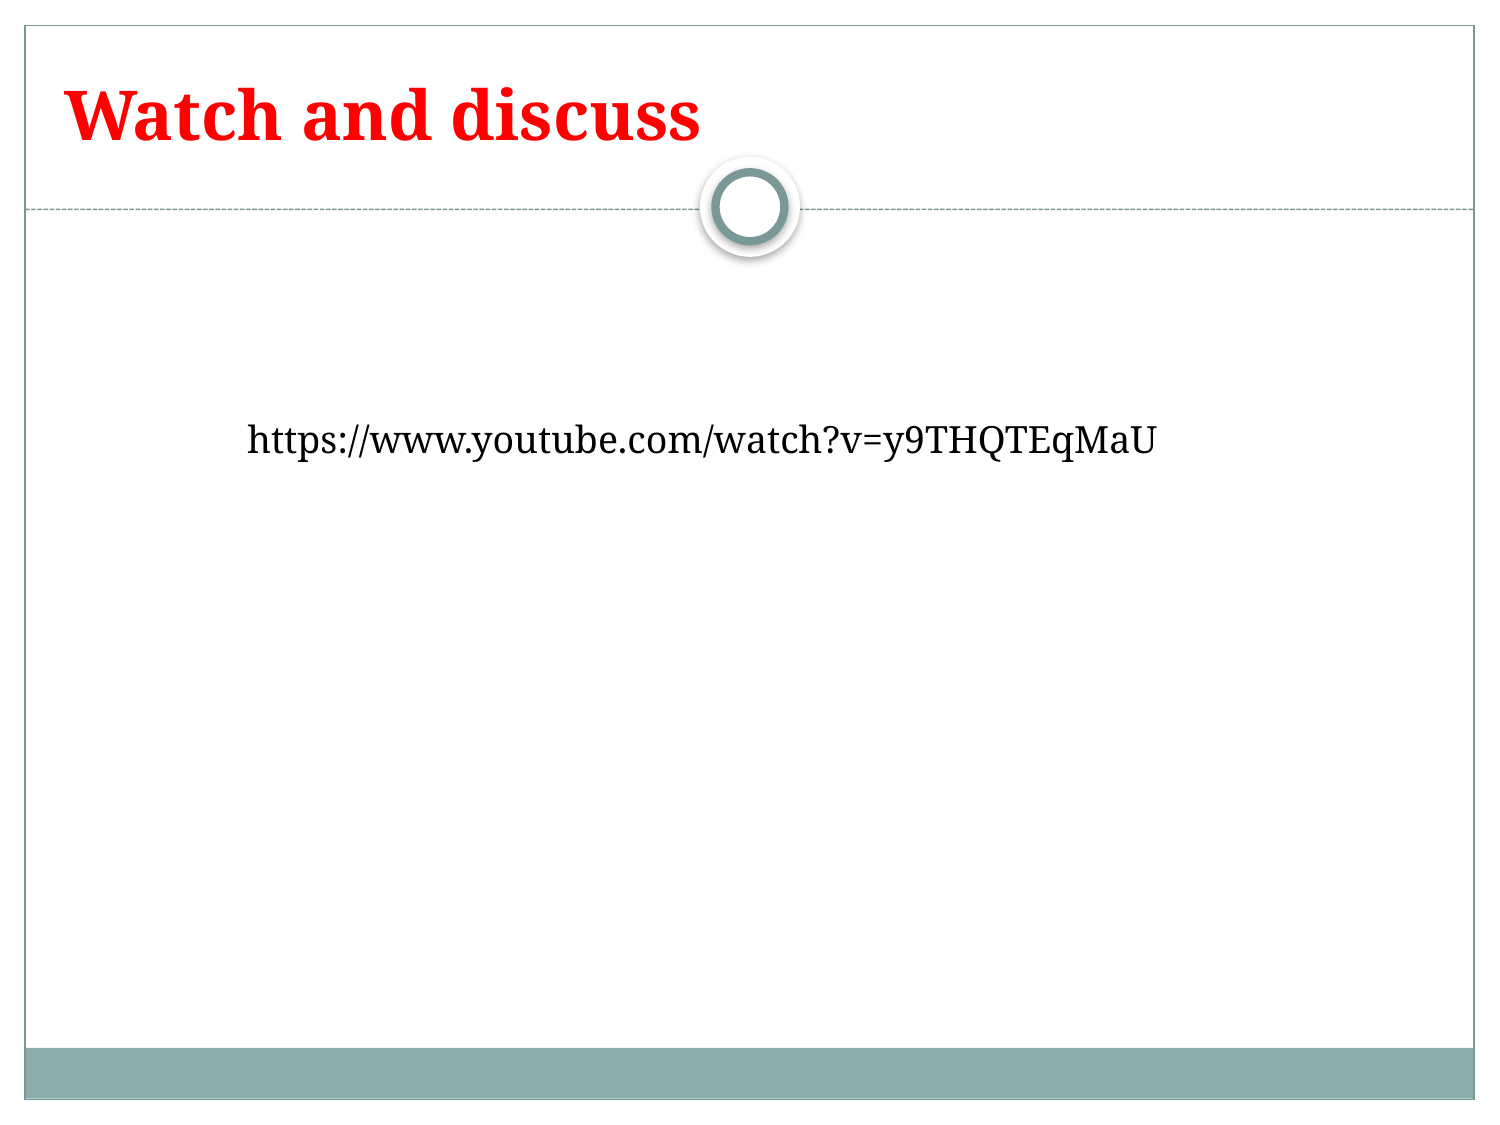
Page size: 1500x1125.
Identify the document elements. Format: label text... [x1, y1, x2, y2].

title Watch and discuss [49, 37, 1450, 162]
text_box https://www.youtube.com/watch?v=y9THQTEqMaU [159, 408, 1247, 469]
